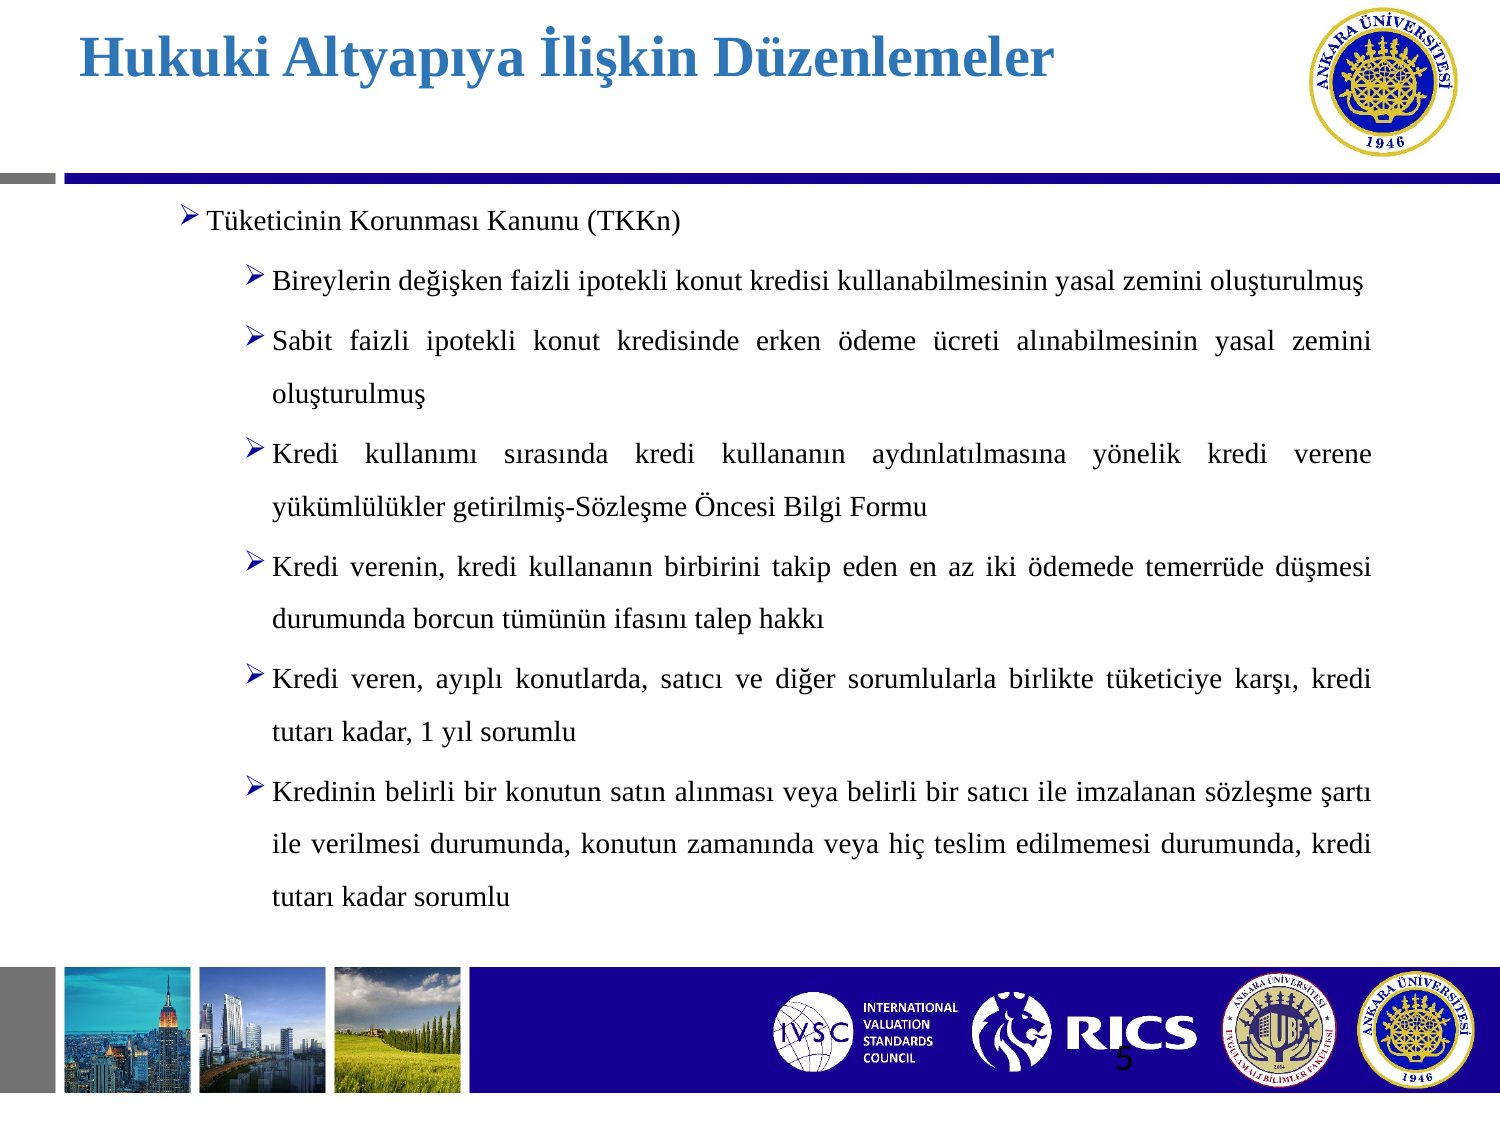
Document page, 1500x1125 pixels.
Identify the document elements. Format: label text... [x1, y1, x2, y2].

slide_number 5 [1100, 1025, 1413, 1100]
list Tüketicinin Korunması Kanunu (TKKn) Bireylerin değişken faizli ipotekli konut kredisi kullanabilmesinin yasal zemini oluşturulmuş Sabit faizli ipotekli konut kredisinde erken ödeme ücreti alınabilmesinin yasal zemini oluşturulmuş Kredi kullanımı sırasında kredi kullananın aydınlatılmasına yönelik kredi verene yükümlülükler getirilmiş-Sözleşme Öncesi Bilgi Formu Kredi verenin, kredi kullananın birbirini takip eden en az iki ödemede temerrüde düşmesi durumunda borcun tümünün ifasını talep hakkı Kredi veren, ayıplı konutlarda, satıcı ve diğer sorumlularla birlikte tüketiciye karşı, kredi tutarı kadar, 1 yıl sorumlu Kredinin belirli bir konutun satın alınması veya belirli bir satıcı ile imzalanan sözleşme şartı ile verilmesi durumunda, konutun zamanında veya hiç teslim edilmemesi durumunda, kredi tutarı kadar sorumlu [63, 176, 1389, 1080]
picture [0, 0, 1500, 1125]
title Hukuki Altyapıya İlişkin Düzenlemeler [64, 18, 1319, 172]
